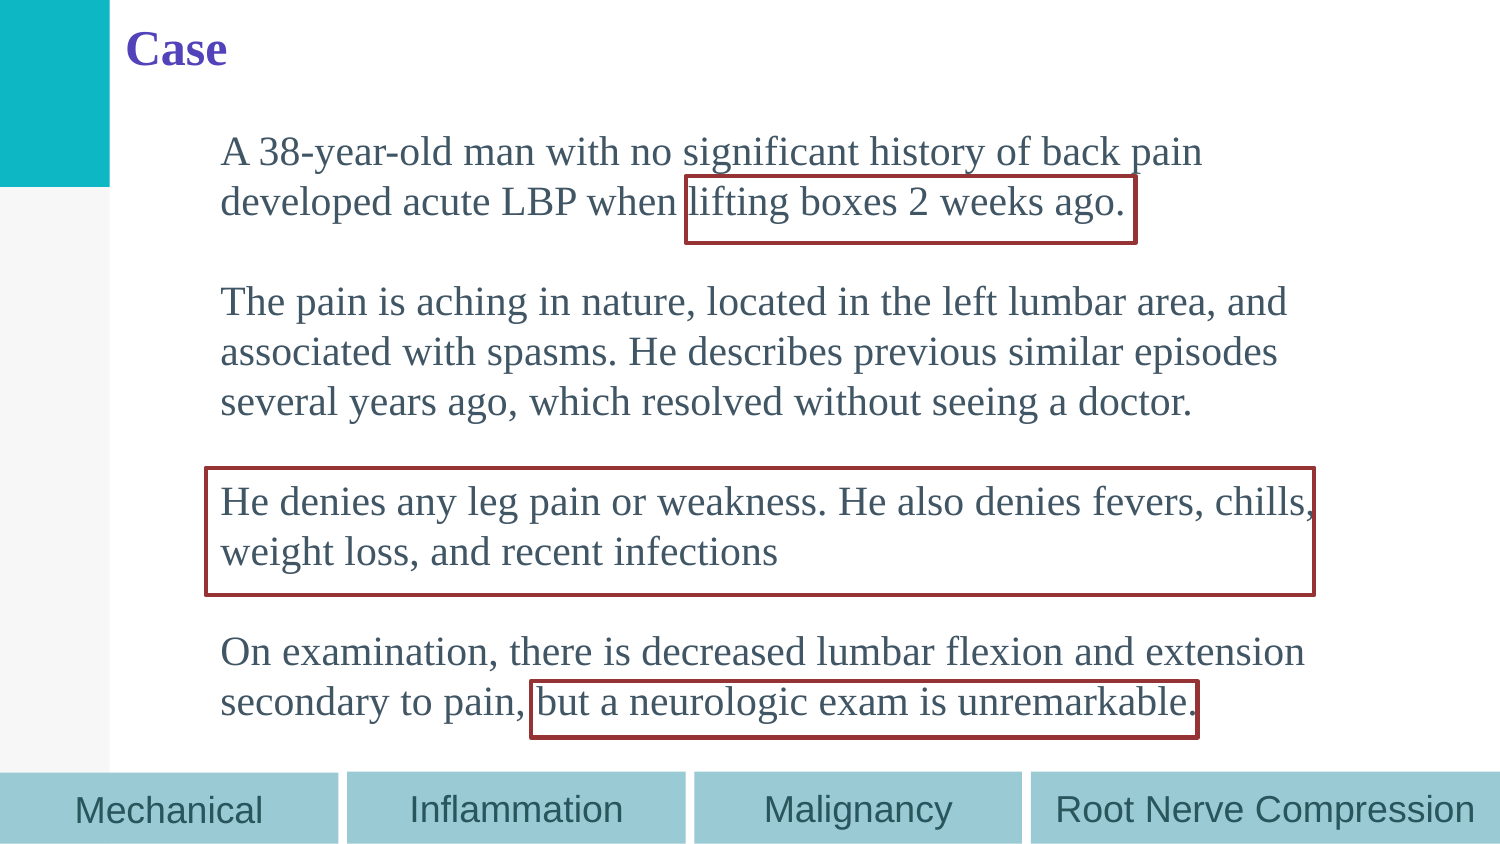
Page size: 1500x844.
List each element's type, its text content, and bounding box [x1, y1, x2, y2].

text_box [529, 679, 1200, 740]
text_box Mechanical [0, 771, 340, 844]
text_box Malignancy [692, 770, 1024, 844]
text_box [204, 466, 1316, 597]
text_box A 38-year-old man with no significant history of back pain developed acute LBP when lifting boxes 2 weeks ago. The pain is aching in nature, located in the left lumbar area, and associated with spasms. He describes previous similar episodes several years ago, which resolved without seeing a doctor. He denies any leg pain or weakness. He also denies fevers, chills, weight loss, and recent infections On examination, there is decreased lumbar flexion and extension secondary to pain, but a neurologic exam is unremarkable. [205, 116, 1359, 732]
text_box [684, 174, 1138, 245]
text_box Inflammation [345, 770, 688, 844]
text_box Root Nerve Compression [1029, 770, 1500, 844]
title Case [109, 0, 693, 91]
